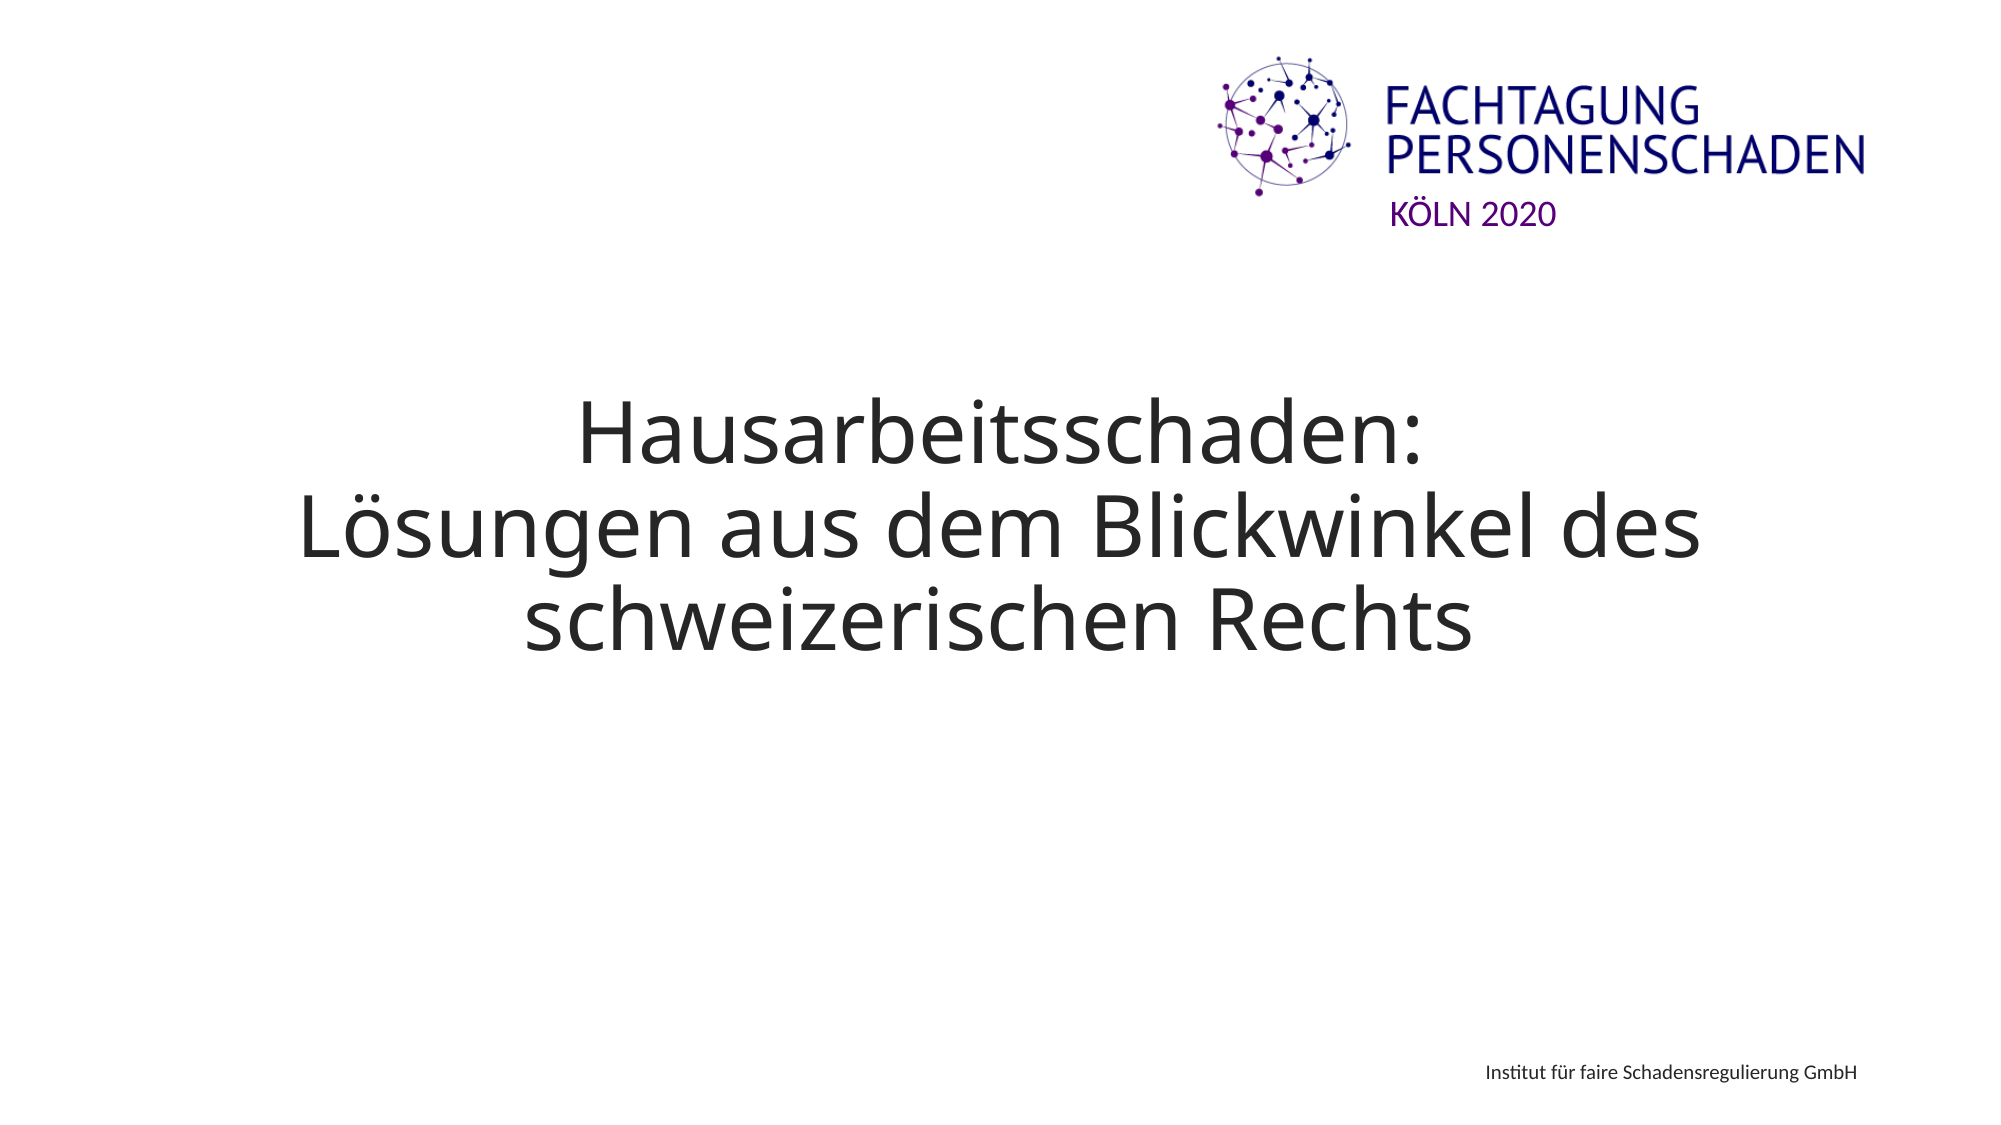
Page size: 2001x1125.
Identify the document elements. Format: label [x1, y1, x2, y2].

picture [1211, 0, 1887, 254]
